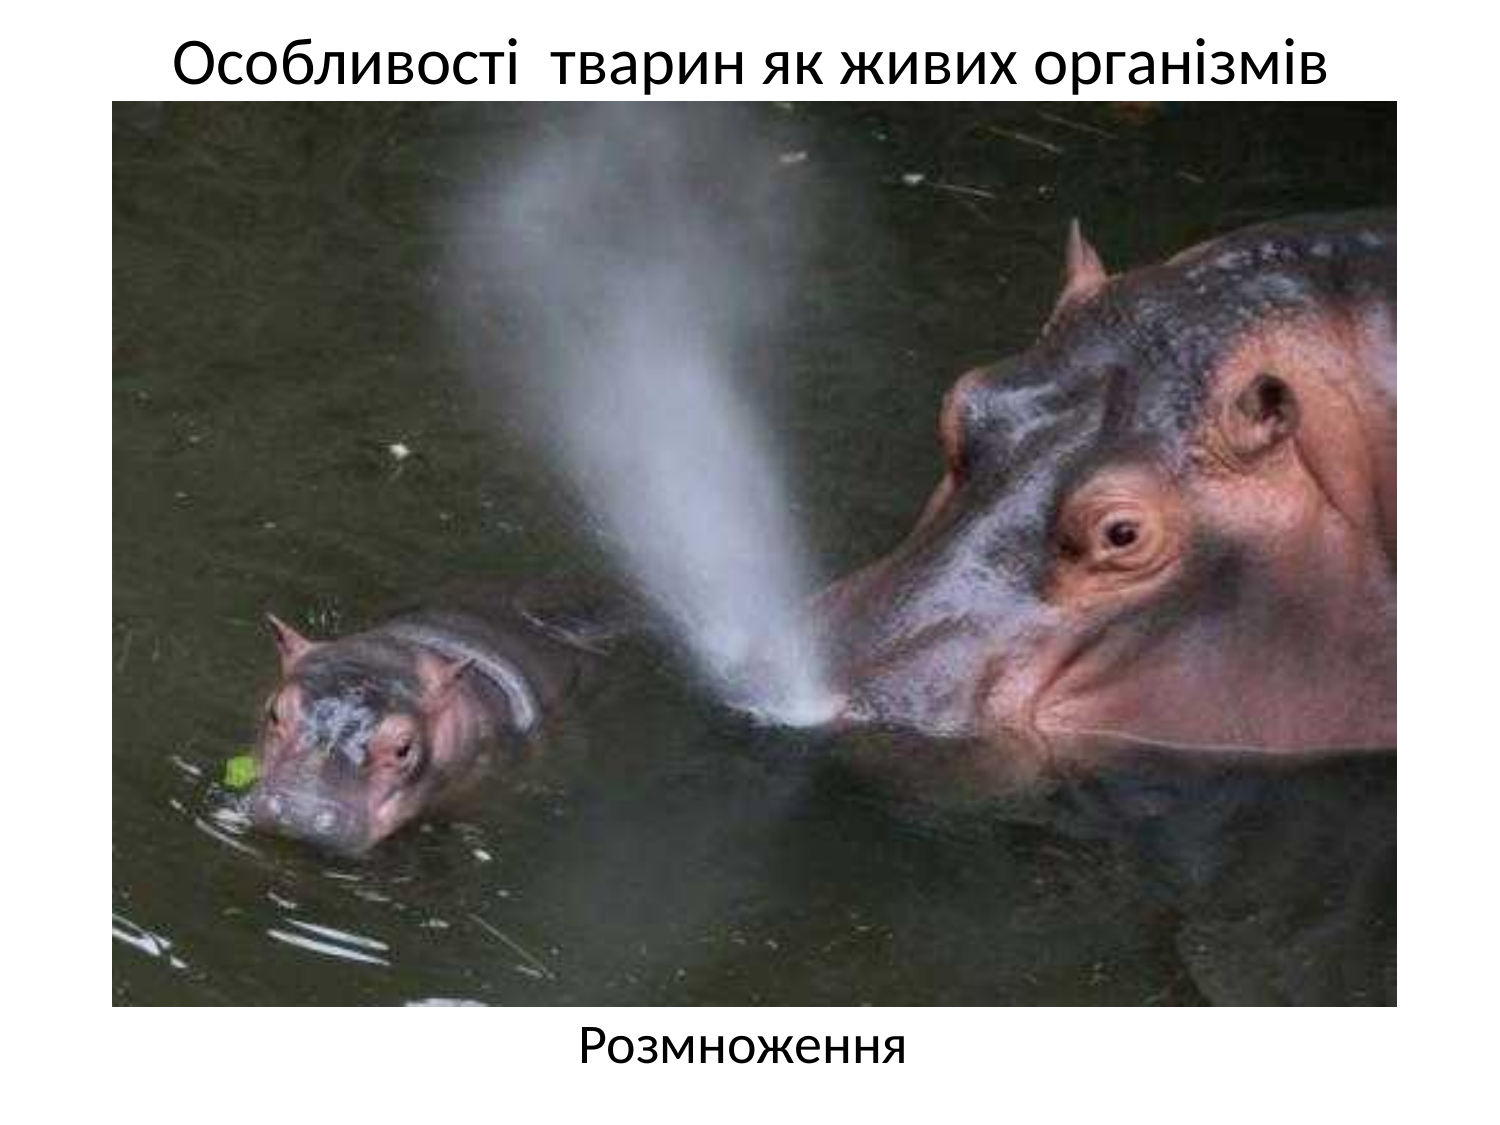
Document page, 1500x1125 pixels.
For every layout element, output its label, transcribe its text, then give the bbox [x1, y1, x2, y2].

title Особливості тварин як живих організмів [76, 0, 1427, 116]
list Розмноження [75, 999, 1425, 1083]
picture [111, 101, 1397, 1007]
